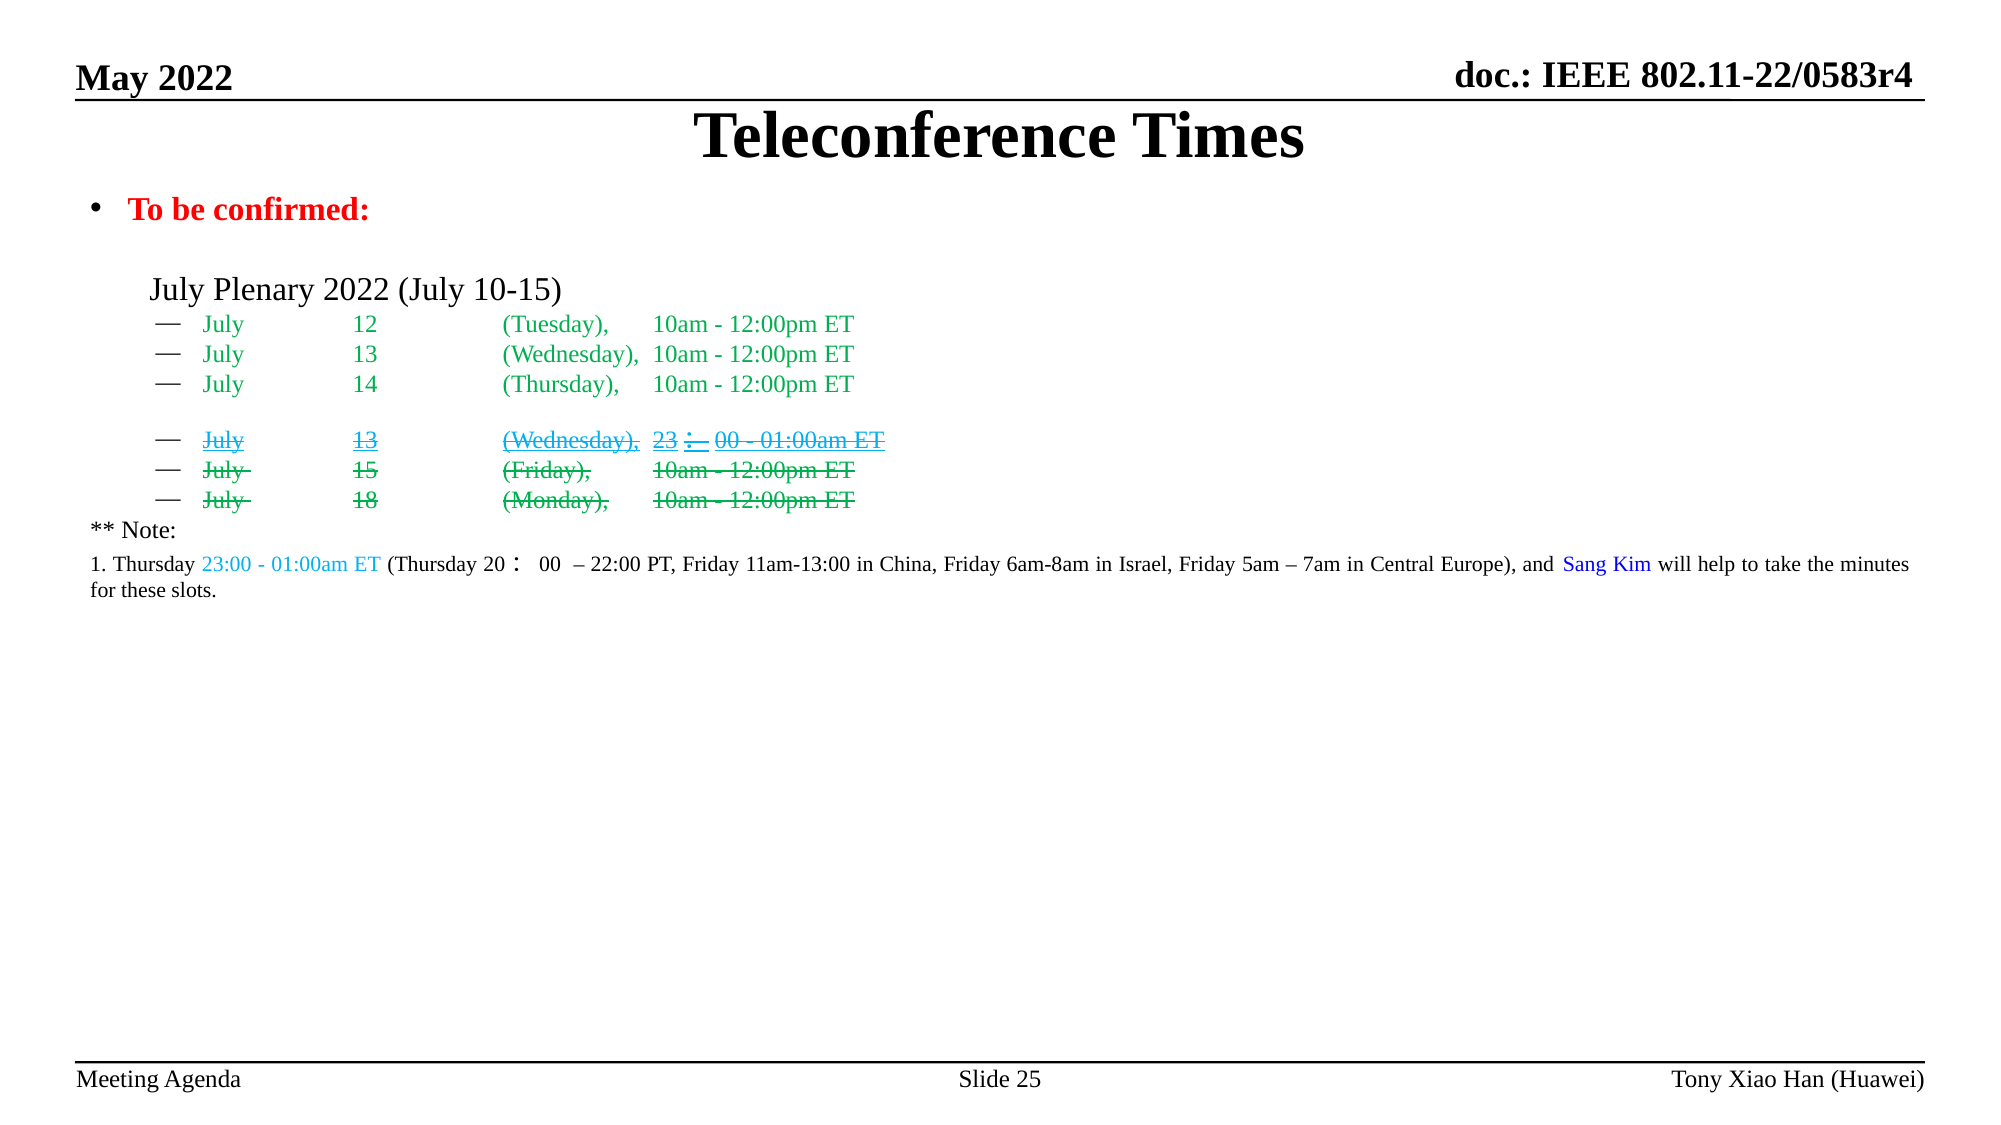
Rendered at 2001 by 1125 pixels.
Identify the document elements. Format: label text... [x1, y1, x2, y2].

text_box To be confirmed: July Plenary 2022 (July 10-15) July 12 (Tuesday), 10am - 12:00pm ET July 13 (Wednesday), 10am - 12:00pm ET July 14 (Thursday), 10am - 12:00pm ET July 13 (Wednesday), 23：00 - 01:00am ET July 15 (Friday), 10am - 12:00pm ET July 18 (Monday), 10am - 12:00pm ET ** Note: 1. Thursday 23:00 - 01:00am ET (Thursday 20：00 – 22:00 PT, Friday 11am-13:00 in China, Friday 6am-8am in Israel, Friday 5am – 7am in Central Europe), and Sang Kim will help to take the minutes for these slots. [75, 149, 1925, 1063]
text_box Teleconference Times [362, 87, 1638, 149]
